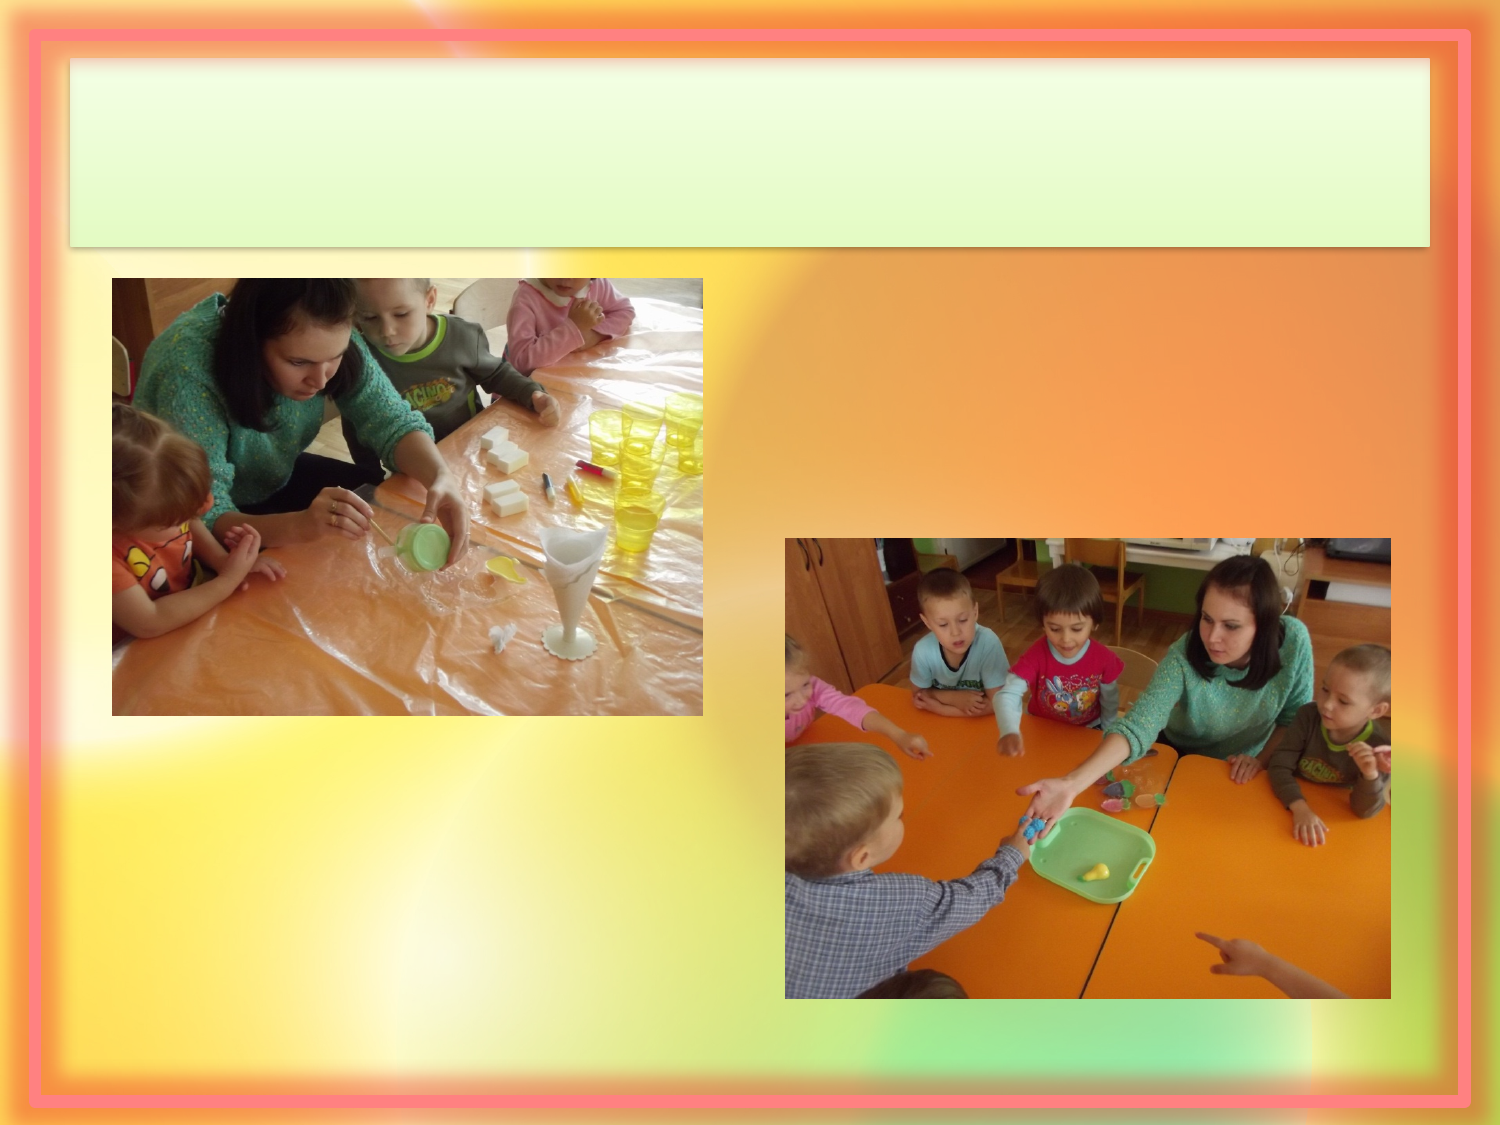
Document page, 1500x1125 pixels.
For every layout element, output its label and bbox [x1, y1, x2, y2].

picture [111, 278, 703, 717]
picture [785, 538, 1392, 999]
